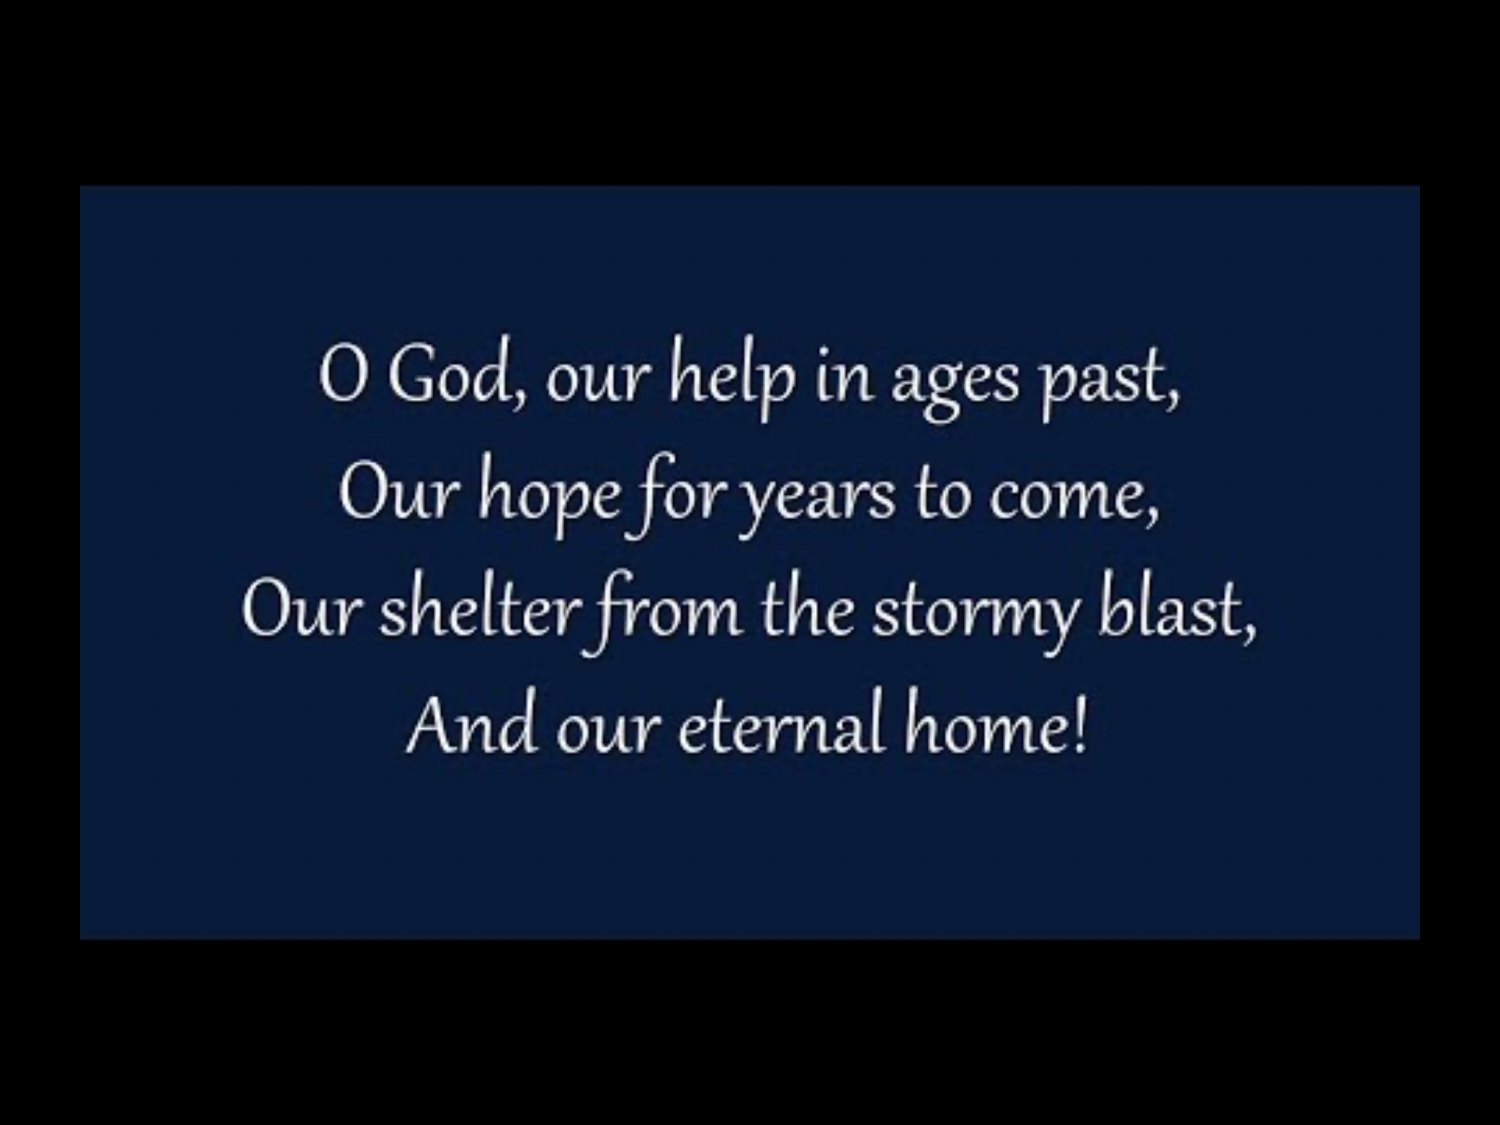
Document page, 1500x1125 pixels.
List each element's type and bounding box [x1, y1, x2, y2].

text_box [78, 183, 1422, 942]
